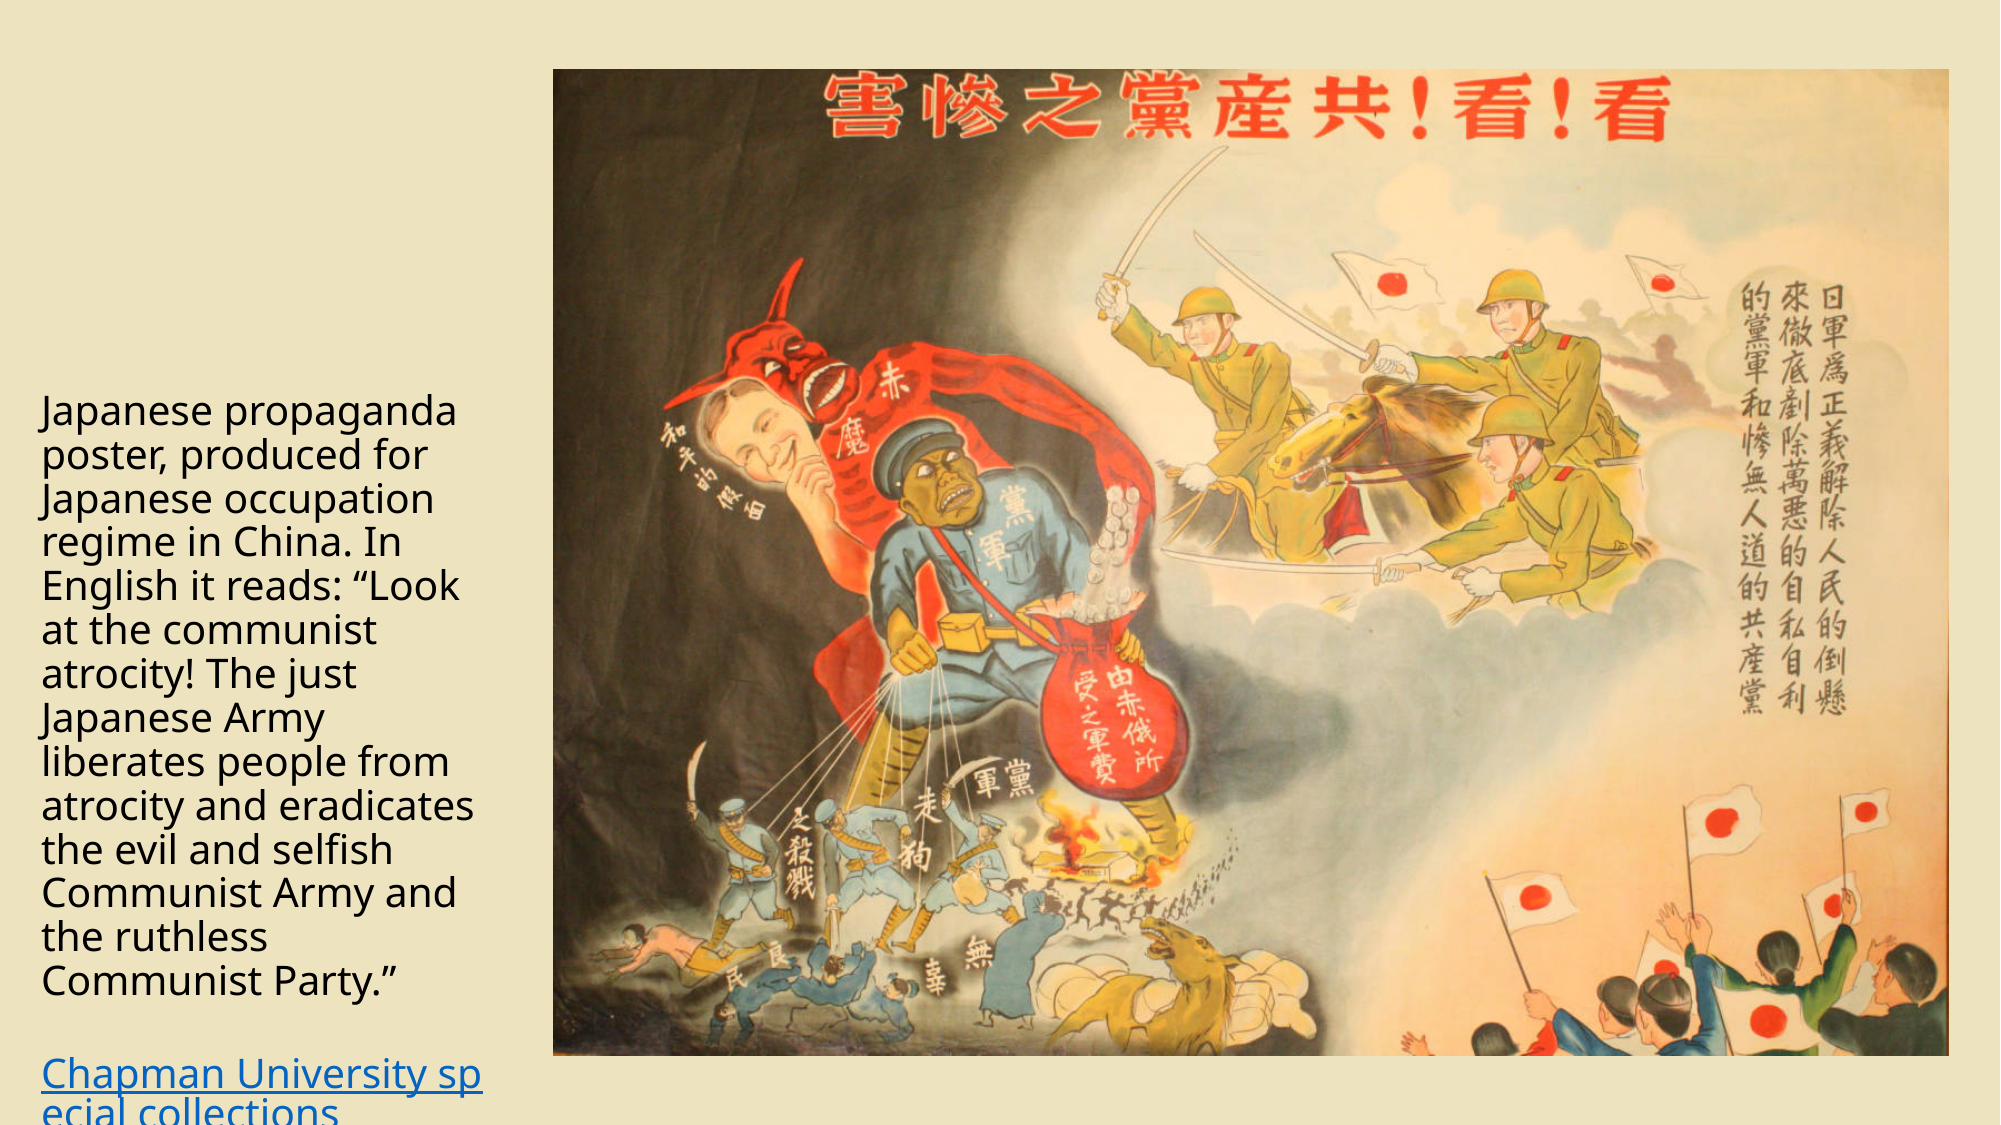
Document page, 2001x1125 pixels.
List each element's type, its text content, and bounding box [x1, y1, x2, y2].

title Japanese propaganda poster, produced for Japanese occupation regime in China. In English it reads: “Look at the communist atrocity! The just Japanese Army liberates people from atrocity and eradicates the evil and selfish Communist Army and the ruthless Communist Party.” Chapman University special collections [26, 375, 512, 1114]
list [553, 69, 1949, 1056]
